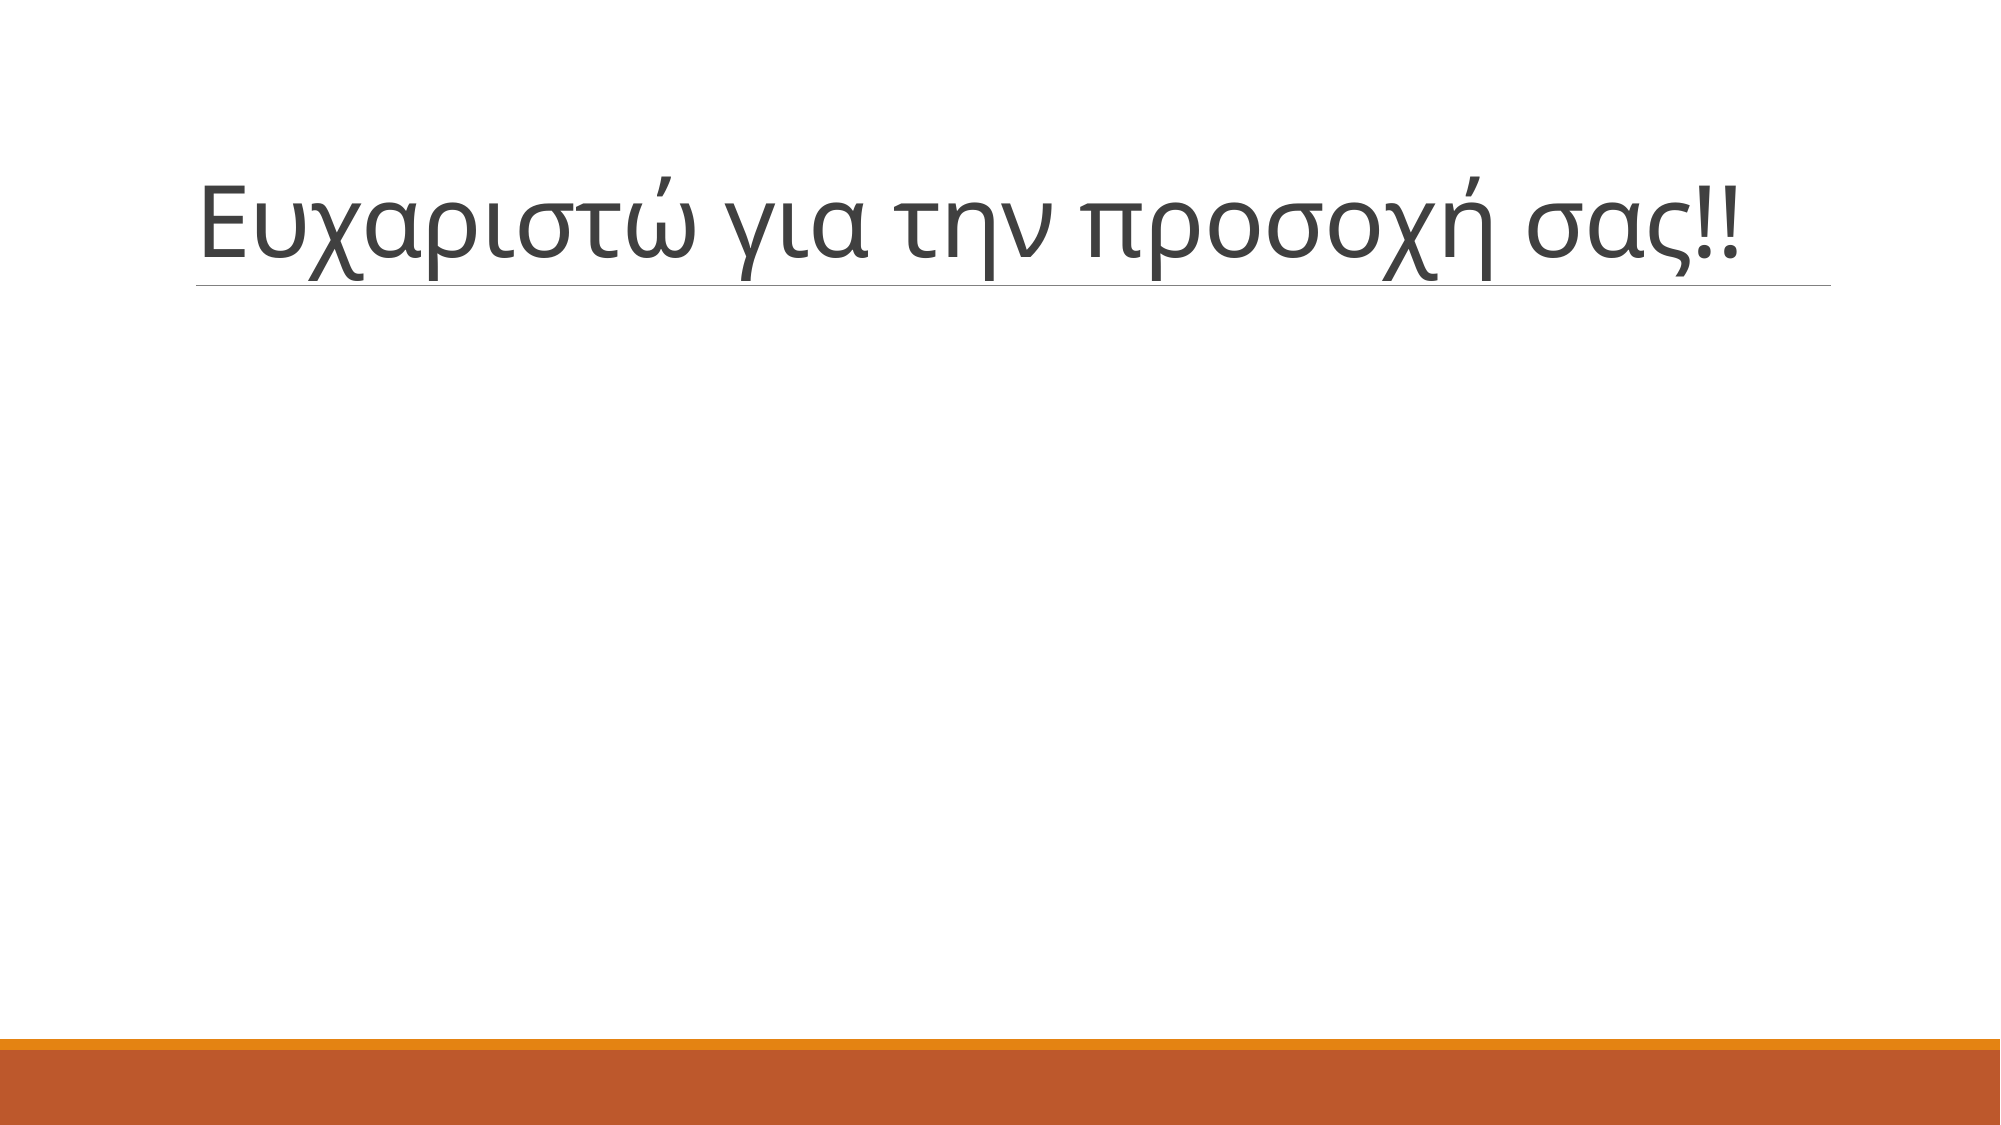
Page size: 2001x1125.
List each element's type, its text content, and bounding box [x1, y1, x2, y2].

title Ευχαριστώ για την προσοχή σας!! [180, 47, 1830, 285]
